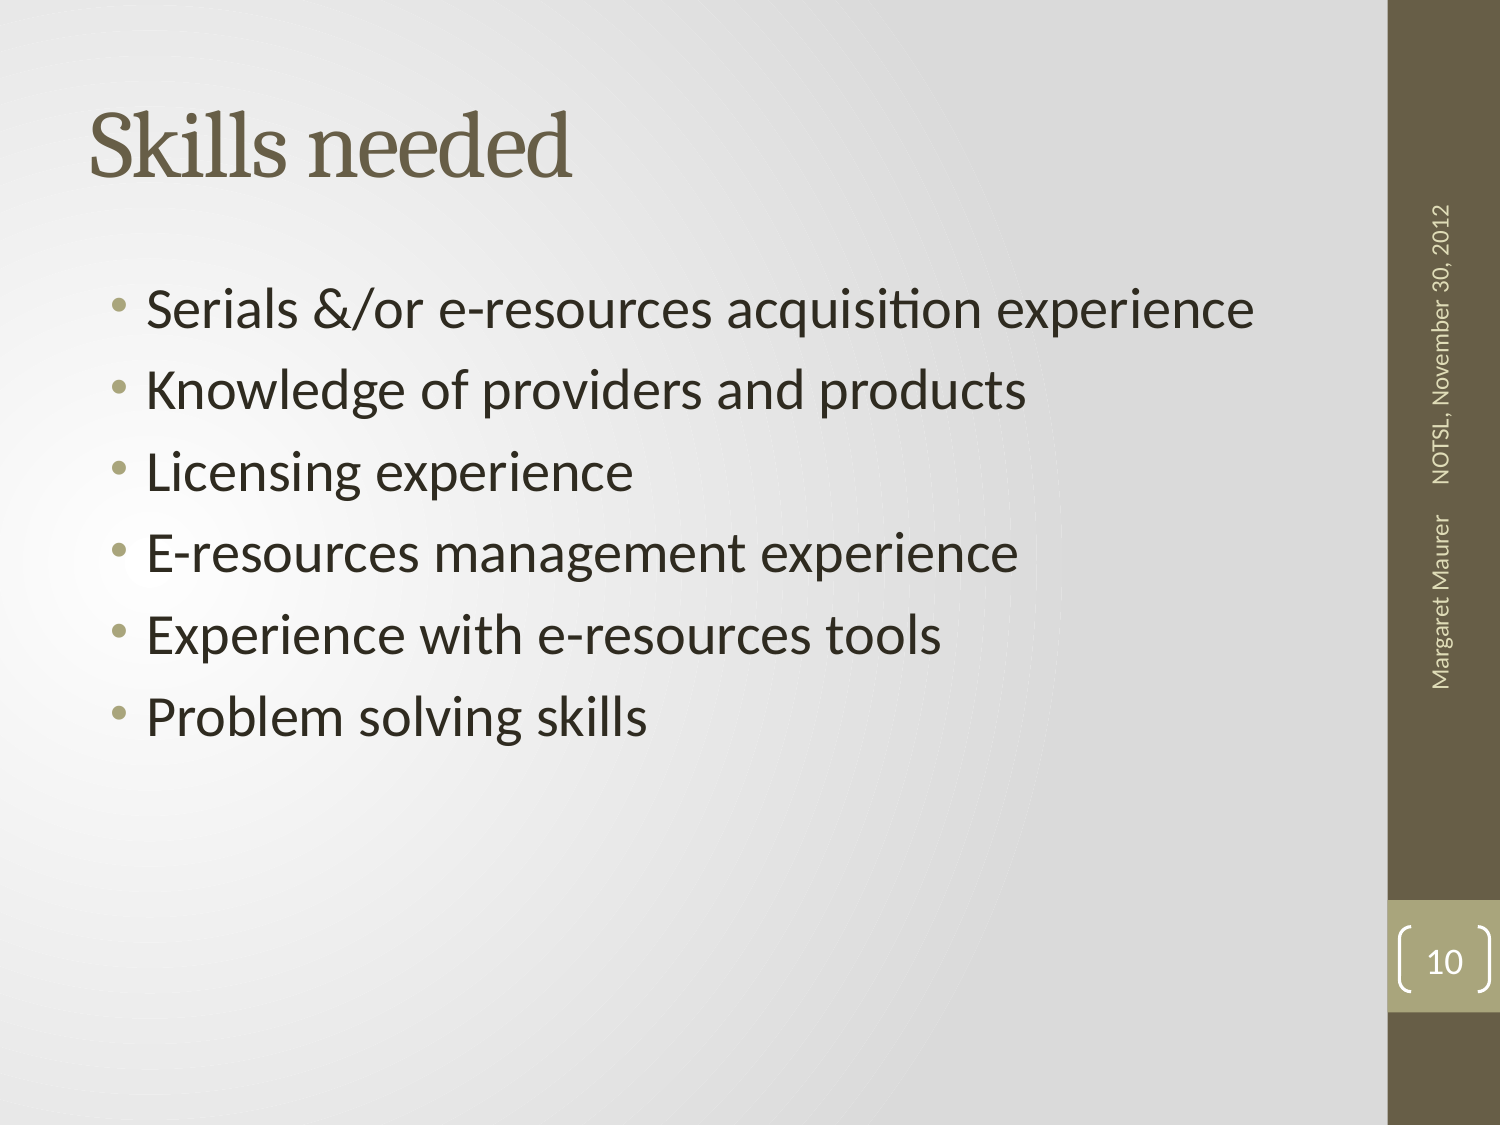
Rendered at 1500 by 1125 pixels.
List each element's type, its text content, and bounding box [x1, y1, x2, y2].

footer Margaret Maurer [1408, 500, 1469, 889]
title Skills needed [75, 45, 1325, 233]
slide_number 10 [1397, 925, 1492, 994]
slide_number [1408, 100, 1469, 500]
list Serials &/or e-resources acquisition experience Knowledge of providers and products Licensing experience E-resources management experience Experience with e-resources tools Problem solving skills [75, 262, 1325, 1050]
